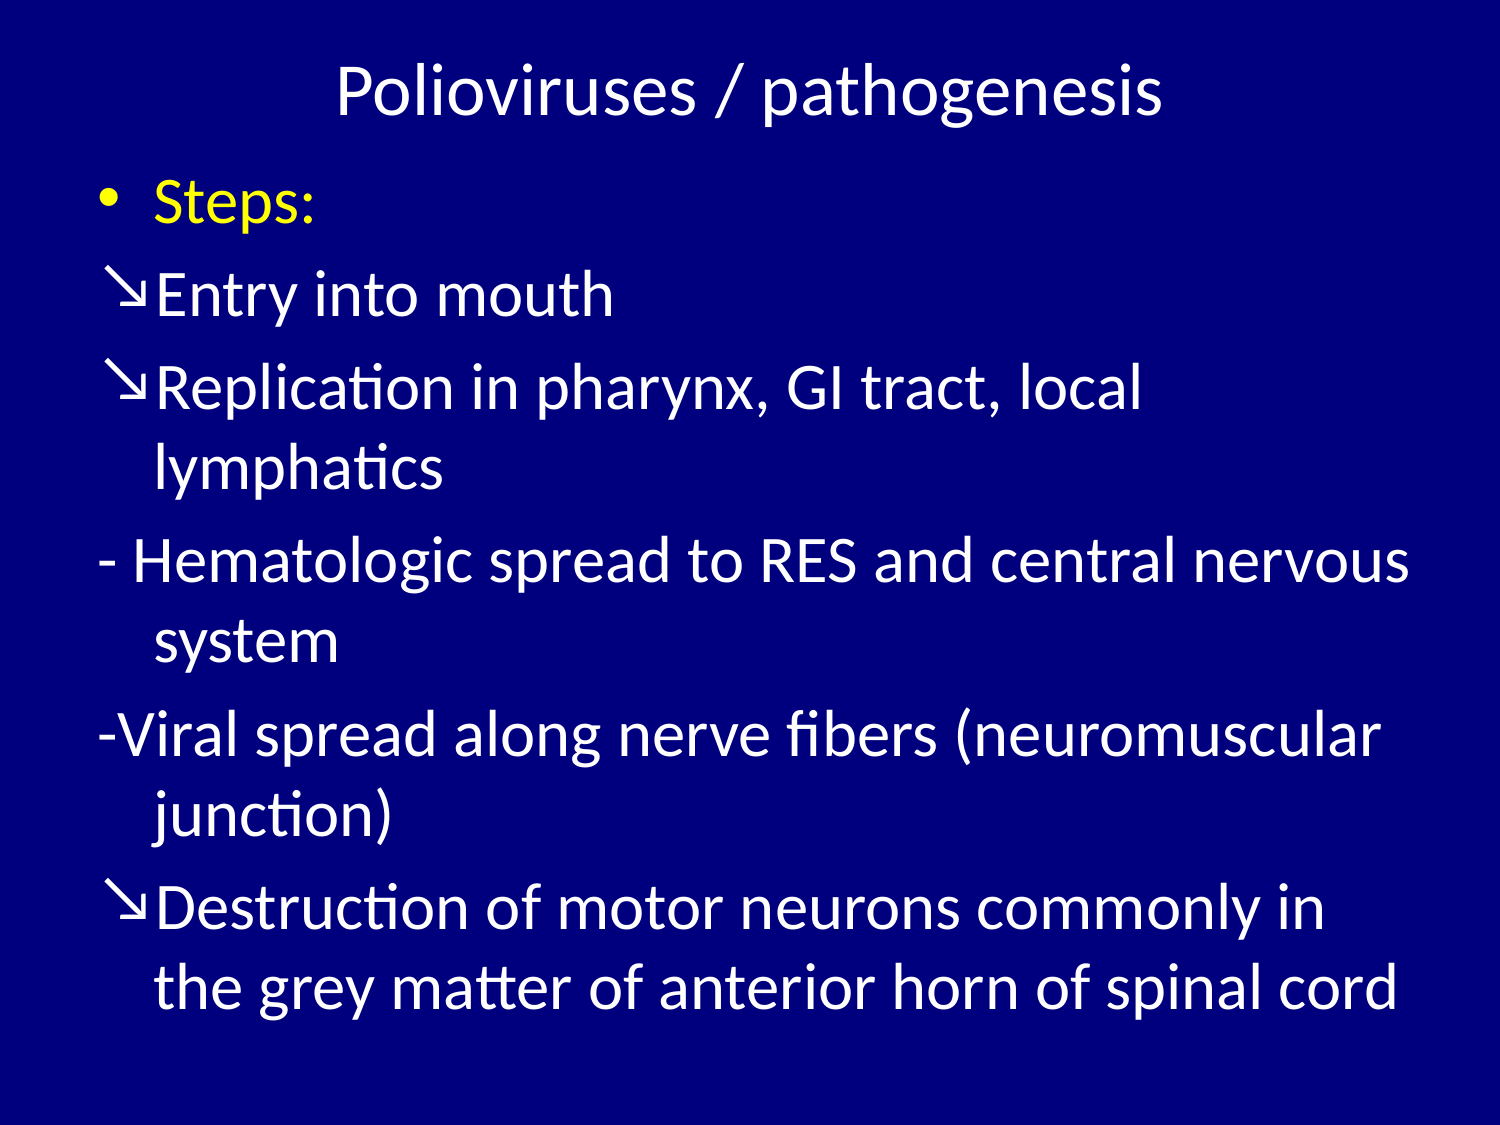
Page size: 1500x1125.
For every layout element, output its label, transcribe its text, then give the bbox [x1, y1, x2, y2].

list Steps: Entry into mouth Replication in pharynx, GI tract, local lymphatics - Hematologic spread to RES and central nervous system -Viral spread along nerve fibers (neuromuscular junction) Destruction of motor neurons commonly in the grey matter of anterior horn of spinal cord [81, 148, 1433, 1125]
title Polioviruses / pathogenesis [74, 44, 1426, 126]
